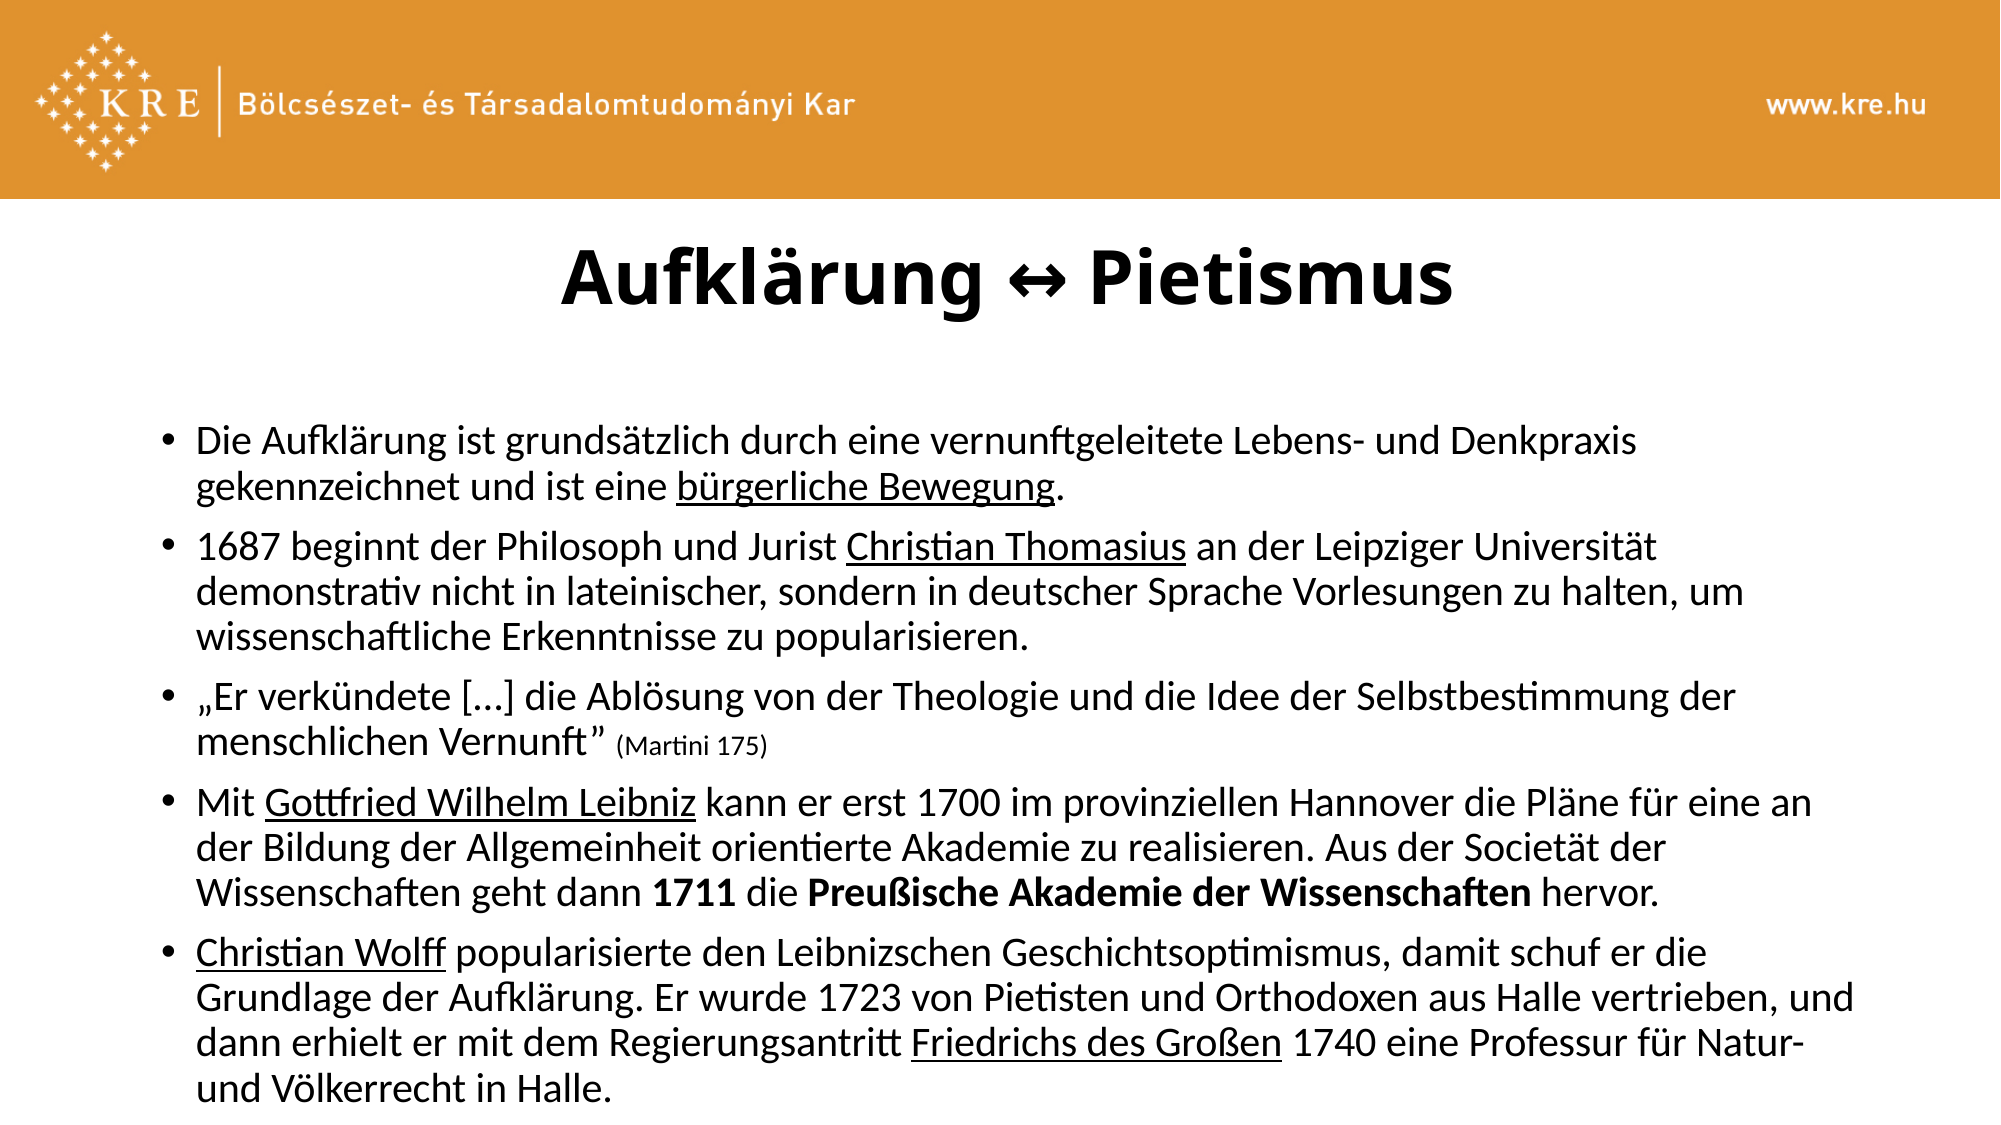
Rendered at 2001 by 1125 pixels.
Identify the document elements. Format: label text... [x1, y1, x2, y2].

title Aufklärung ↔ Pietismus [145, 199, 1871, 389]
list Die Aufklärung ist grundsätzlich durch eine vernunftgeleitete Lebens- und Denkpraxis gekennzeichnet und ist eine bürgerliche Bewegung. 1687 beginnt der Philosoph und Jurist Christian Thomasius an der Leipziger Universität demonstrativ nicht in lateinischer, sondern in deutscher Sprache Vorlesungen zu halten, um wissenschaftliche Erkenntnisse zu popularisieren. „Er verkündete […] die Ablösung von der Theologie und die Idee der Selbstbestimmung der menschlichen Vernunft” (Martini 175) Mit Gottfried Wilhelm Leibniz kann er erst 1700 im provinziellen Hannover die Pläne für eine an der Bildung der Allgemeinheit orientierte Akademie zu realisieren. Aus der Societät der Wissenschaften geht dann 1711 die Preußische Akademie der Wissenschaften hervor. Christian Wolff popularisierte den Leibnizschen Geschichtsoptimismus, damit schuf er die Grundlage der Aufklärung. Er wurde 1723 von Pietisten und Orthodoxen aus Halle vertrieben, und dann erhielt er mit dem Regierungsantritt Friedrichs des Großen 1740 eine Professur für Natur- und Völkerrecht in Halle. [145, 411, 1871, 1125]
picture [0, 0, 2000, 199]
